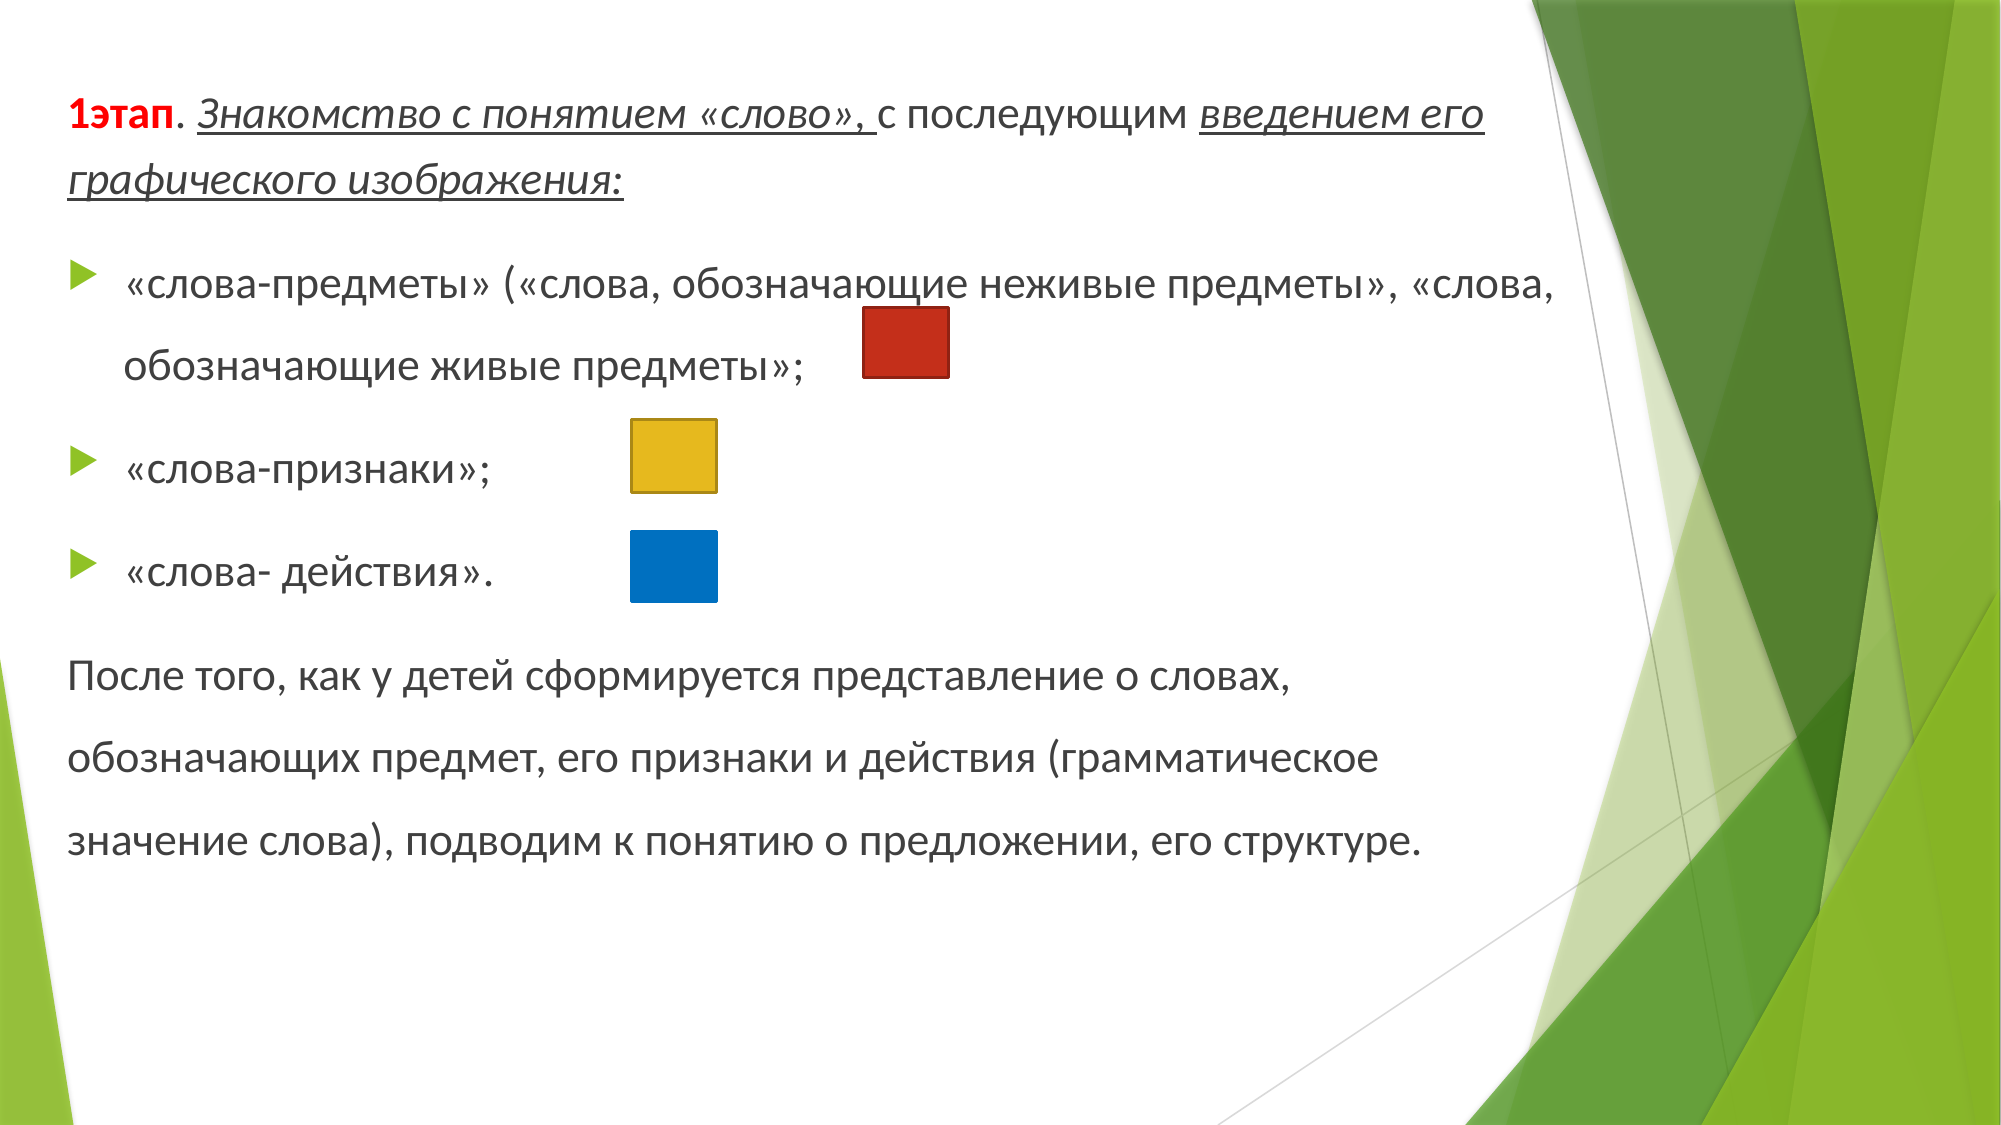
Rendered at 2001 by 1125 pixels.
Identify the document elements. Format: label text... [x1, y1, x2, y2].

text_box [630, 418, 718, 494]
text_box [630, 530, 718, 603]
list 1этап. Знакомство с понятием «слово», с последующим введением его графического изображения: «слова-предметы» («слова, обозначающие неживые предметы», «слова, обозначающие живые предметы»; «слова-признаки»; «слова- действия». После того, как у детей сформируется представление о словах, обозначающих предмет, его признаки и действия (грамматическое значение слова), подводим к понятию о предложении, его структуре. [52, 64, 1576, 1044]
text_box [862, 306, 950, 379]
